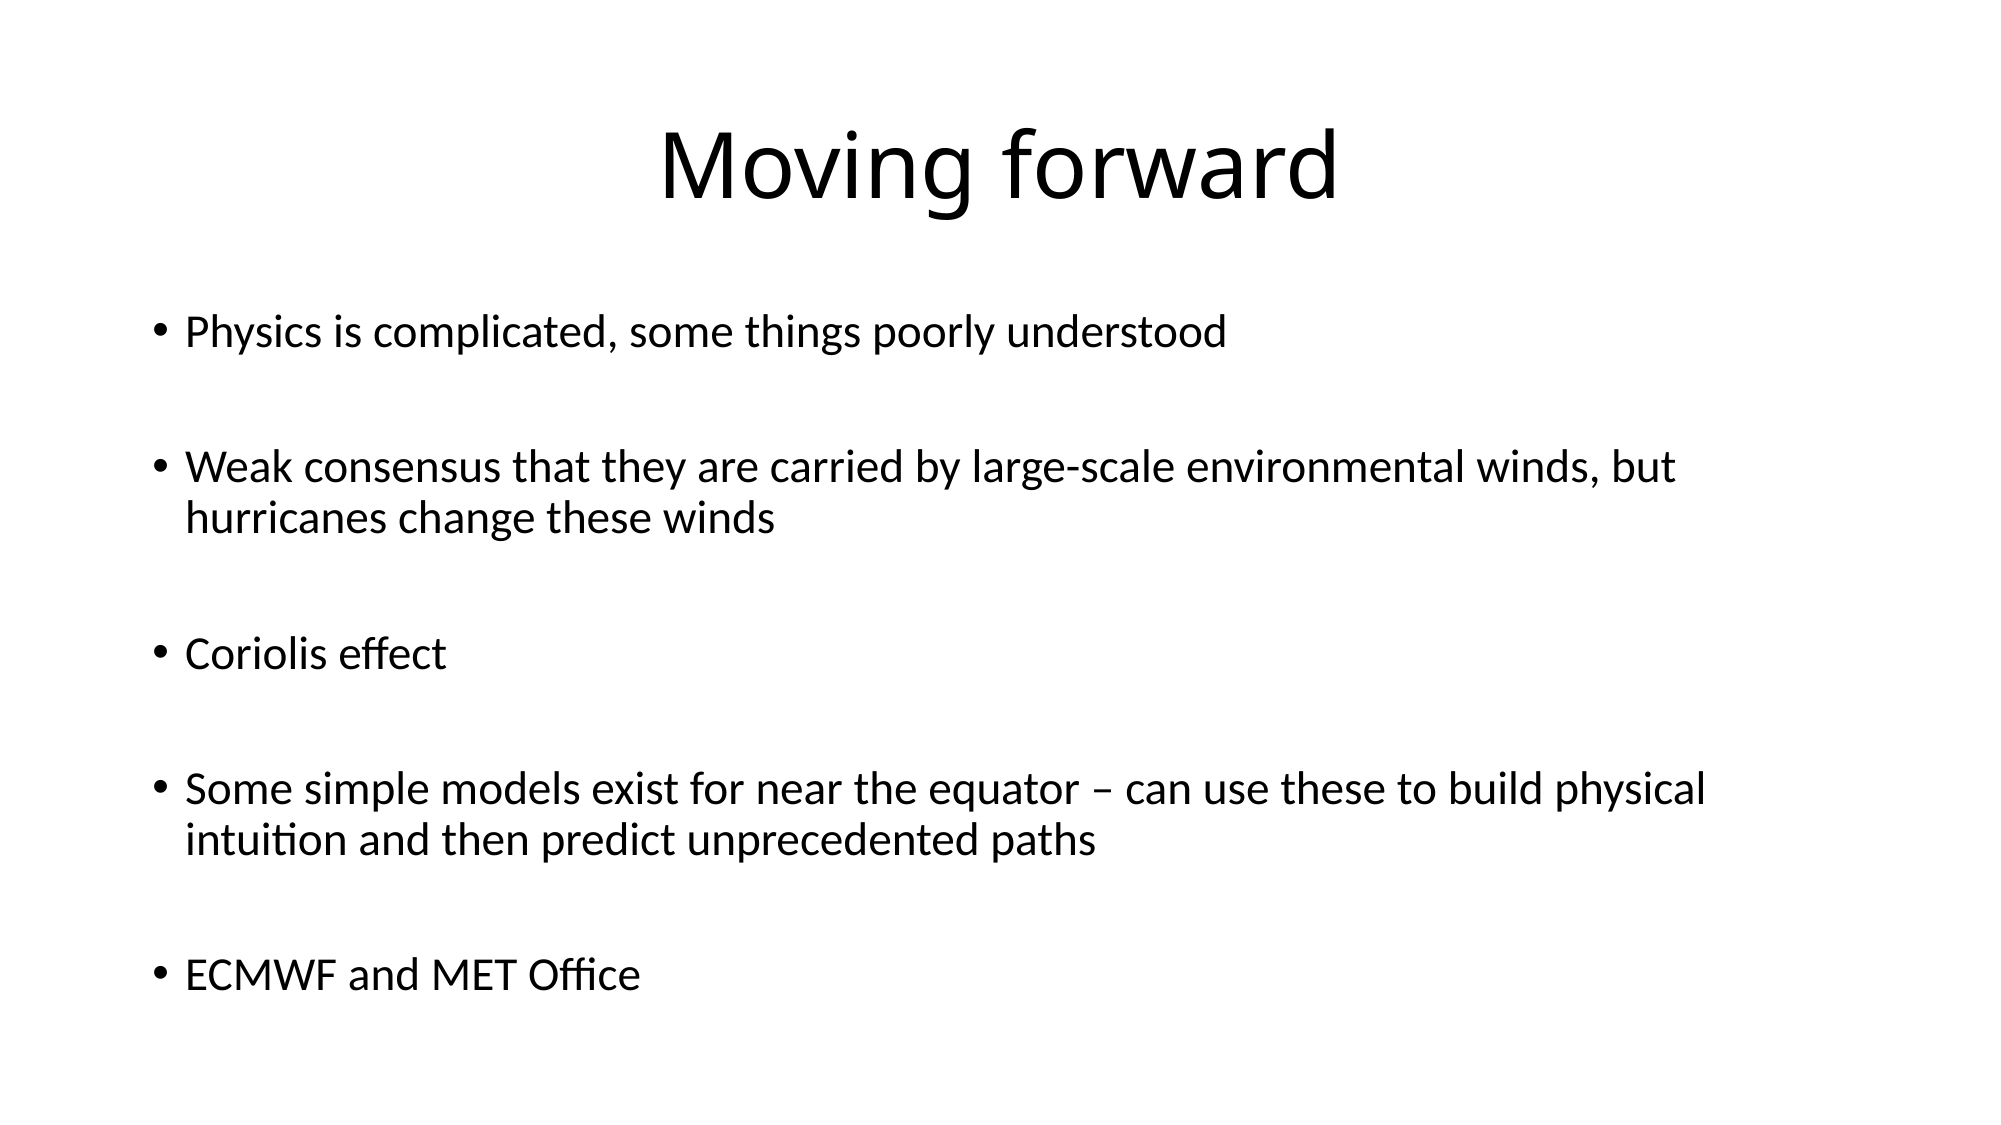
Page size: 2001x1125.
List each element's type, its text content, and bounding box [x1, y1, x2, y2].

title Moving forward [137, 59, 1863, 278]
list Physics is complicated, some things poorly understood Weak consensus that they are carried by large-scale environmental winds, but hurricanes change these winds Coriolis effect Some simple models exist for near the equator – can use these to build physical intuition and then predict unprecedented paths ECMWF and MET Office [137, 299, 1863, 1014]
